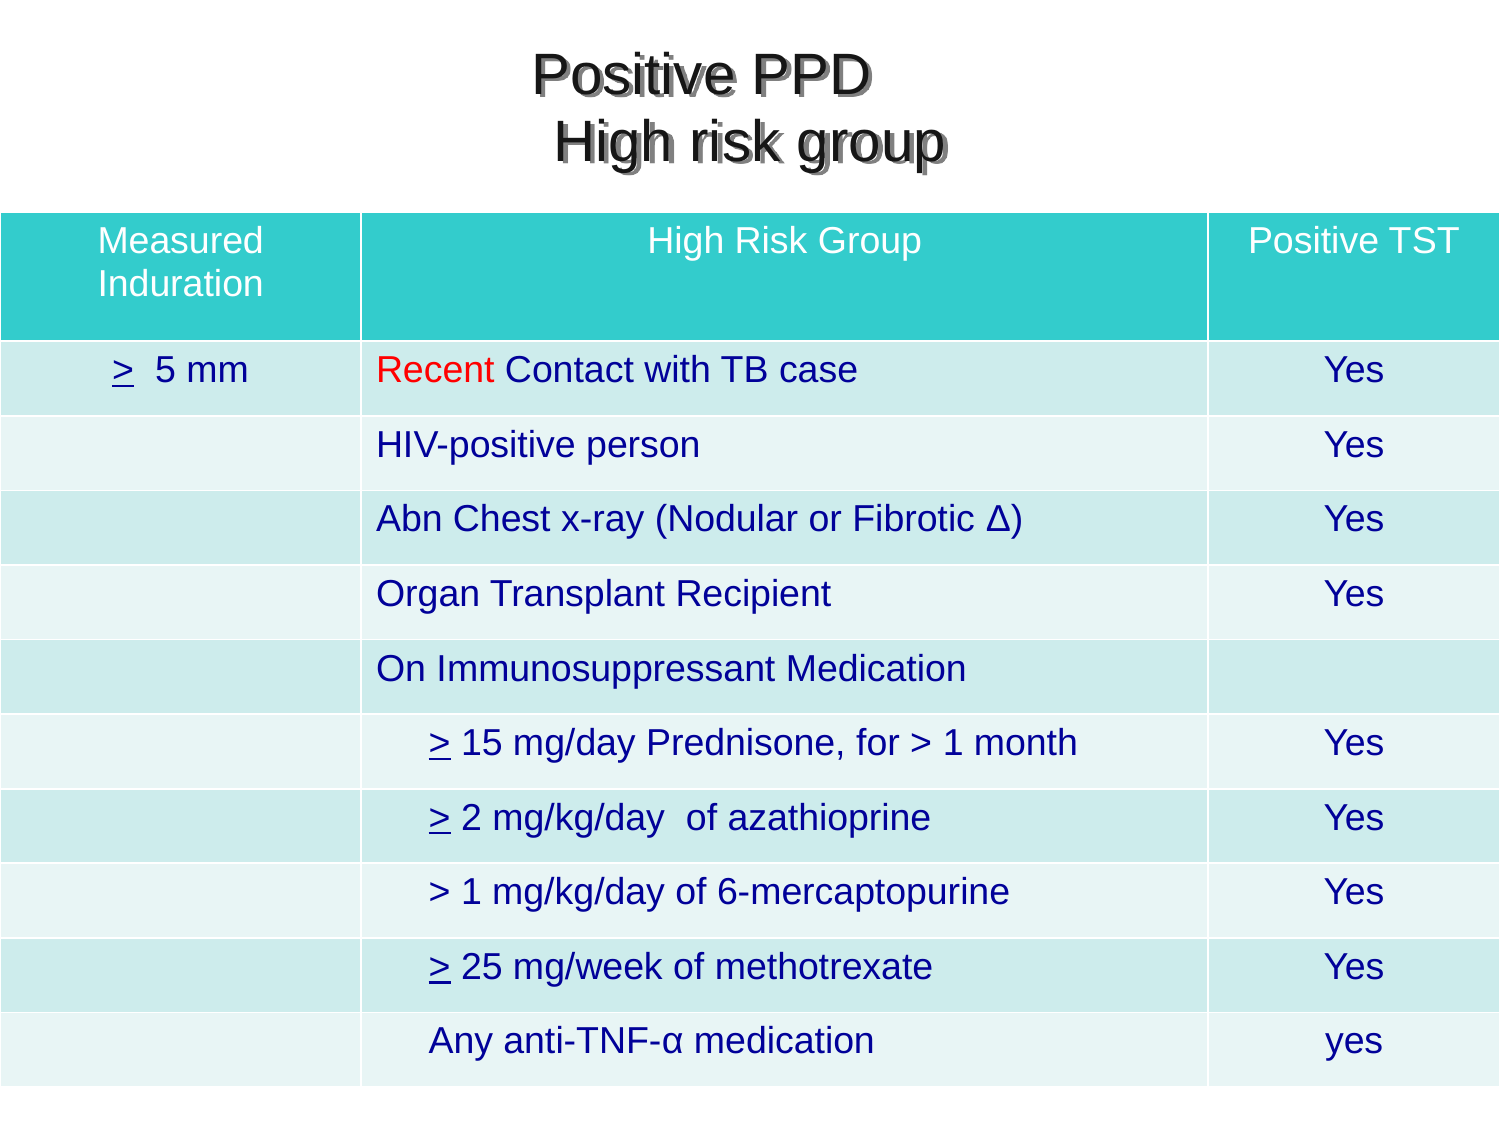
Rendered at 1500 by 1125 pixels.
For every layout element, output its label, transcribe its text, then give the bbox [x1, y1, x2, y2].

table_cell Yes [1209, 417, 1499, 490]
table_header Positive TST [1209, 213, 1499, 340]
table_cell > 2 mg/kg/day of azathioprine [362, 790, 1207, 862]
table_cell [1, 417, 360, 490]
table_cell Yes [1209, 790, 1499, 862]
table_header High Risk Group [362, 213, 1207, 340]
title Positive PPD High risk group [35, 20, 1466, 196]
table_cell Any anti-TNF-α medication [362, 1013, 1207, 1086]
table_cell [1, 640, 360, 713]
table_cell > 15 mg/day Prednisone, for > 1 month [362, 715, 1207, 788]
table_cell yes [1209, 1013, 1499, 1086]
table_cell [1, 939, 360, 1012]
table_cell Organ Transplant Recipient [362, 566, 1207, 639]
table_cell [1, 1013, 360, 1086]
table_cell Yes [1209, 491, 1499, 564]
table_cell [1, 864, 360, 937]
table_cell > 5 mm [1, 342, 360, 415]
table_cell On Immunosuppressant Medication [362, 640, 1207, 713]
table_cell Yes [1209, 939, 1499, 1012]
table_cell Yes [1209, 342, 1499, 415]
table_cell [1, 491, 360, 564]
table_cell Recent Contact with TB case [362, 342, 1207, 415]
table_cell Yes [1209, 715, 1499, 788]
table_cell [1209, 640, 1499, 713]
table_cell Yes [1209, 566, 1499, 639]
table_cell [1, 790, 360, 862]
table_cell > 25 mg/week of methotrexate [362, 939, 1207, 1012]
table_cell HIV-positive person [362, 417, 1207, 490]
table_cell [1, 715, 360, 788]
table_cell > 1 mg/kg/day of 6-mercaptopurine [362, 864, 1207, 937]
table_cell Abn Chest x-ray (Nodular or Fibrotic Δ) [362, 491, 1207, 564]
table_cell [1, 566, 360, 639]
table_cell Yes [1209, 864, 1499, 937]
table_header Measured Induration [1, 213, 360, 340]
